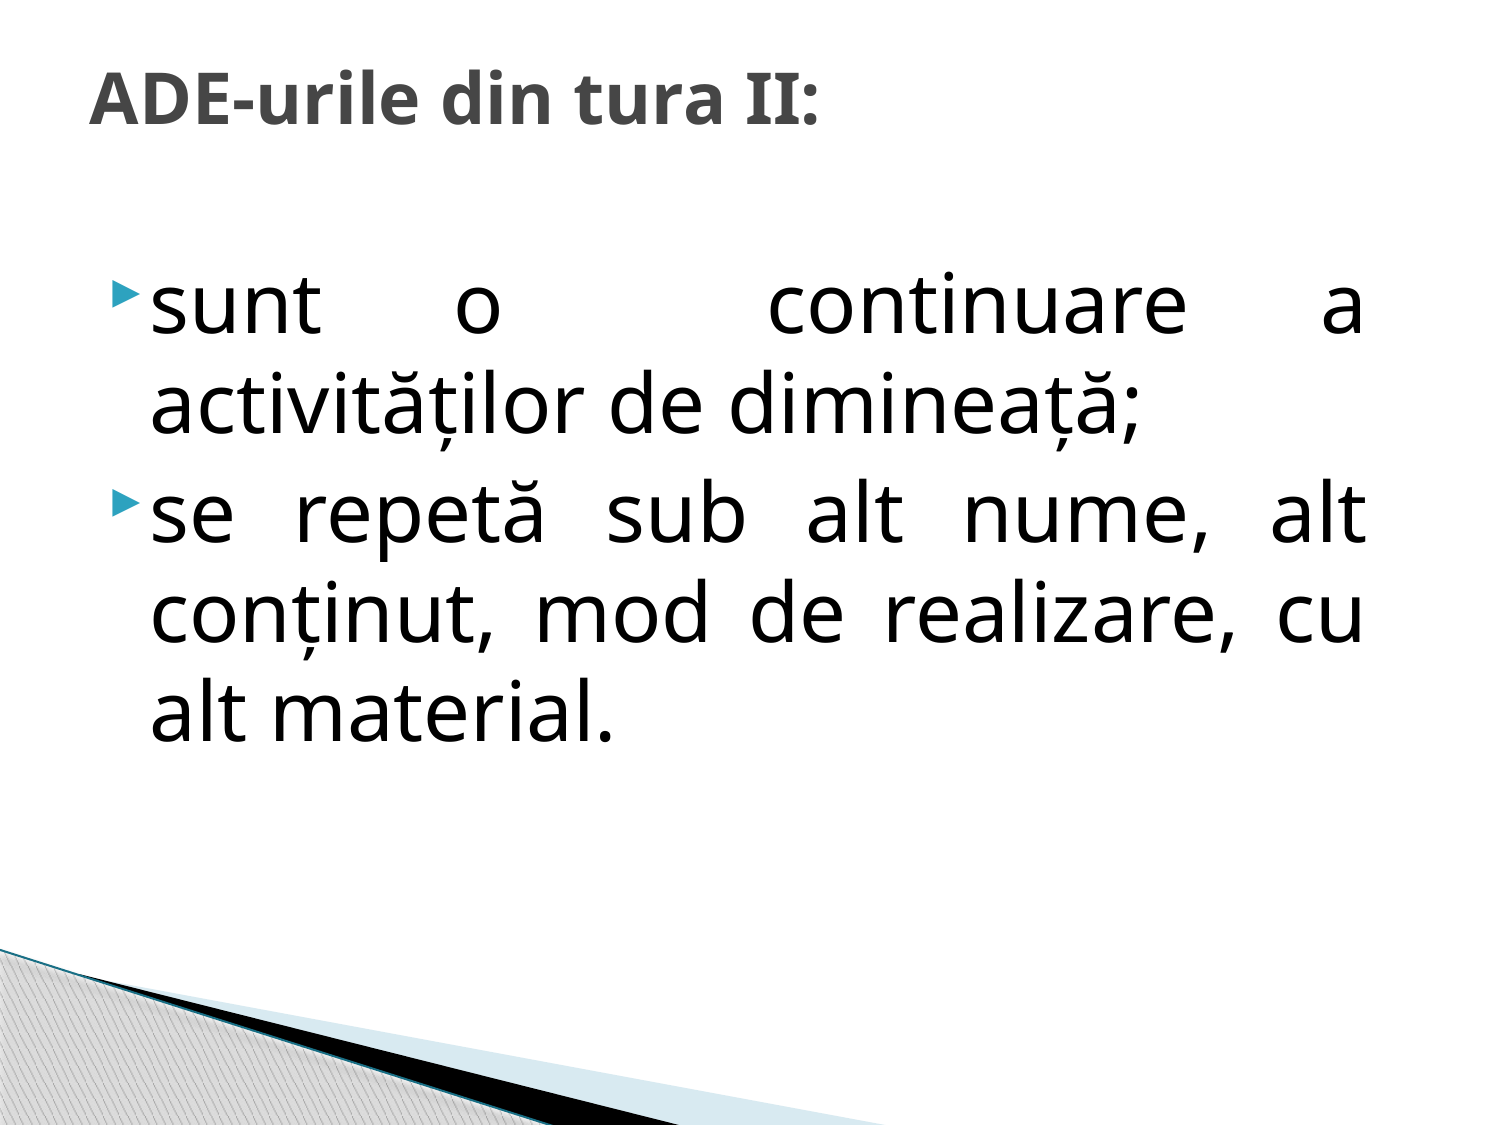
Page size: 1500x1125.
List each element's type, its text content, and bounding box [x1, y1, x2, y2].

title ADE-urile din tura II: [75, 45, 1425, 233]
list sunt o continuare a activităţilor de dimineaţă; se repetă sub alt nume, alt conţinut, mod de realizare, cu alt material. [75, 243, 1383, 986]
